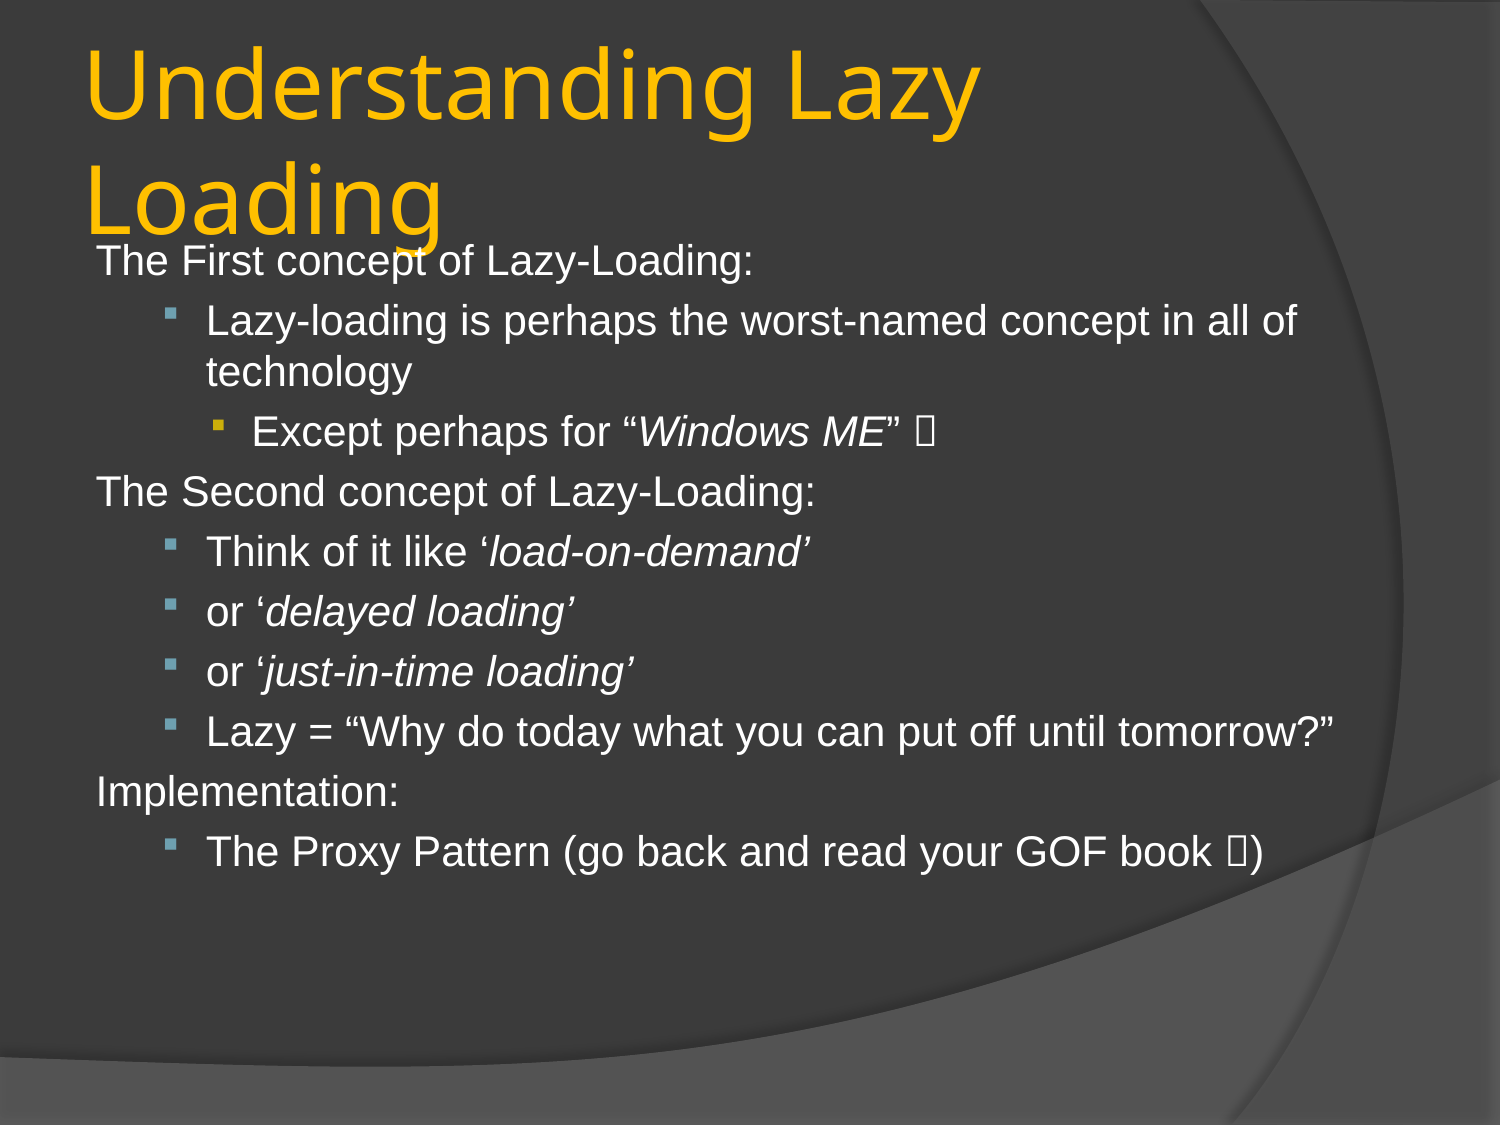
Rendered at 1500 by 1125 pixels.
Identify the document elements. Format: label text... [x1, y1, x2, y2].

list The First concept of Lazy-Loading: Lazy-loading is perhaps the worst-named concept in all of technology Except perhaps for “Windows ME”  The Second concept of Lazy-Loading: Think of it like ‘load-on-demand’ or ‘delayed loading’ or ‘just-in-time loading’ Lazy = “Why do today what you can put off until tomorrow?” Implementation: The Proxy Pattern (go back and read your GOF book ) [75, 224, 1425, 888]
title Understanding Lazy Loading [75, 45, 1300, 224]
